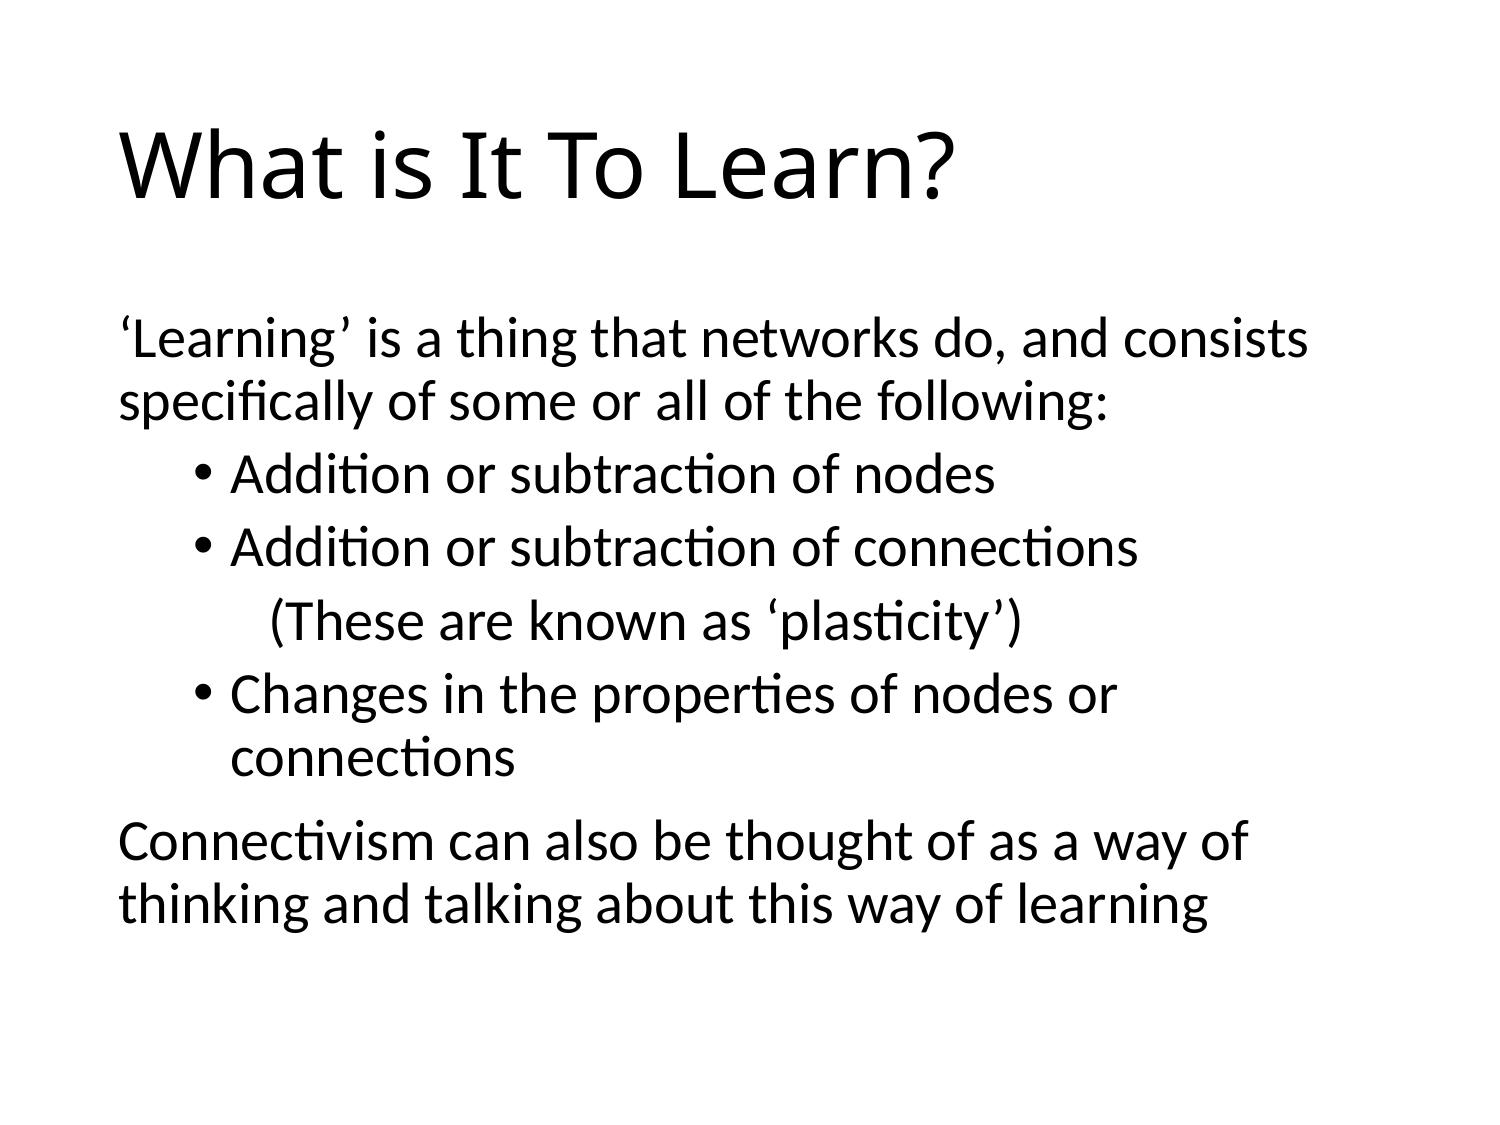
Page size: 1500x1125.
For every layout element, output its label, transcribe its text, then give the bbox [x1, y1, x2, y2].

title What is It To Learn? [103, 59, 1397, 278]
list ‘Learning’ is a thing that networks do, and consists specifically of some or all of the following: Addition or subtraction of nodes Addition or subtraction of connections (These are known as ‘plasticity’) Changes in the properties of nodes or connections Connectivism can also be thought of as a way of thinking and talking about this way of learning [103, 299, 1397, 1014]
